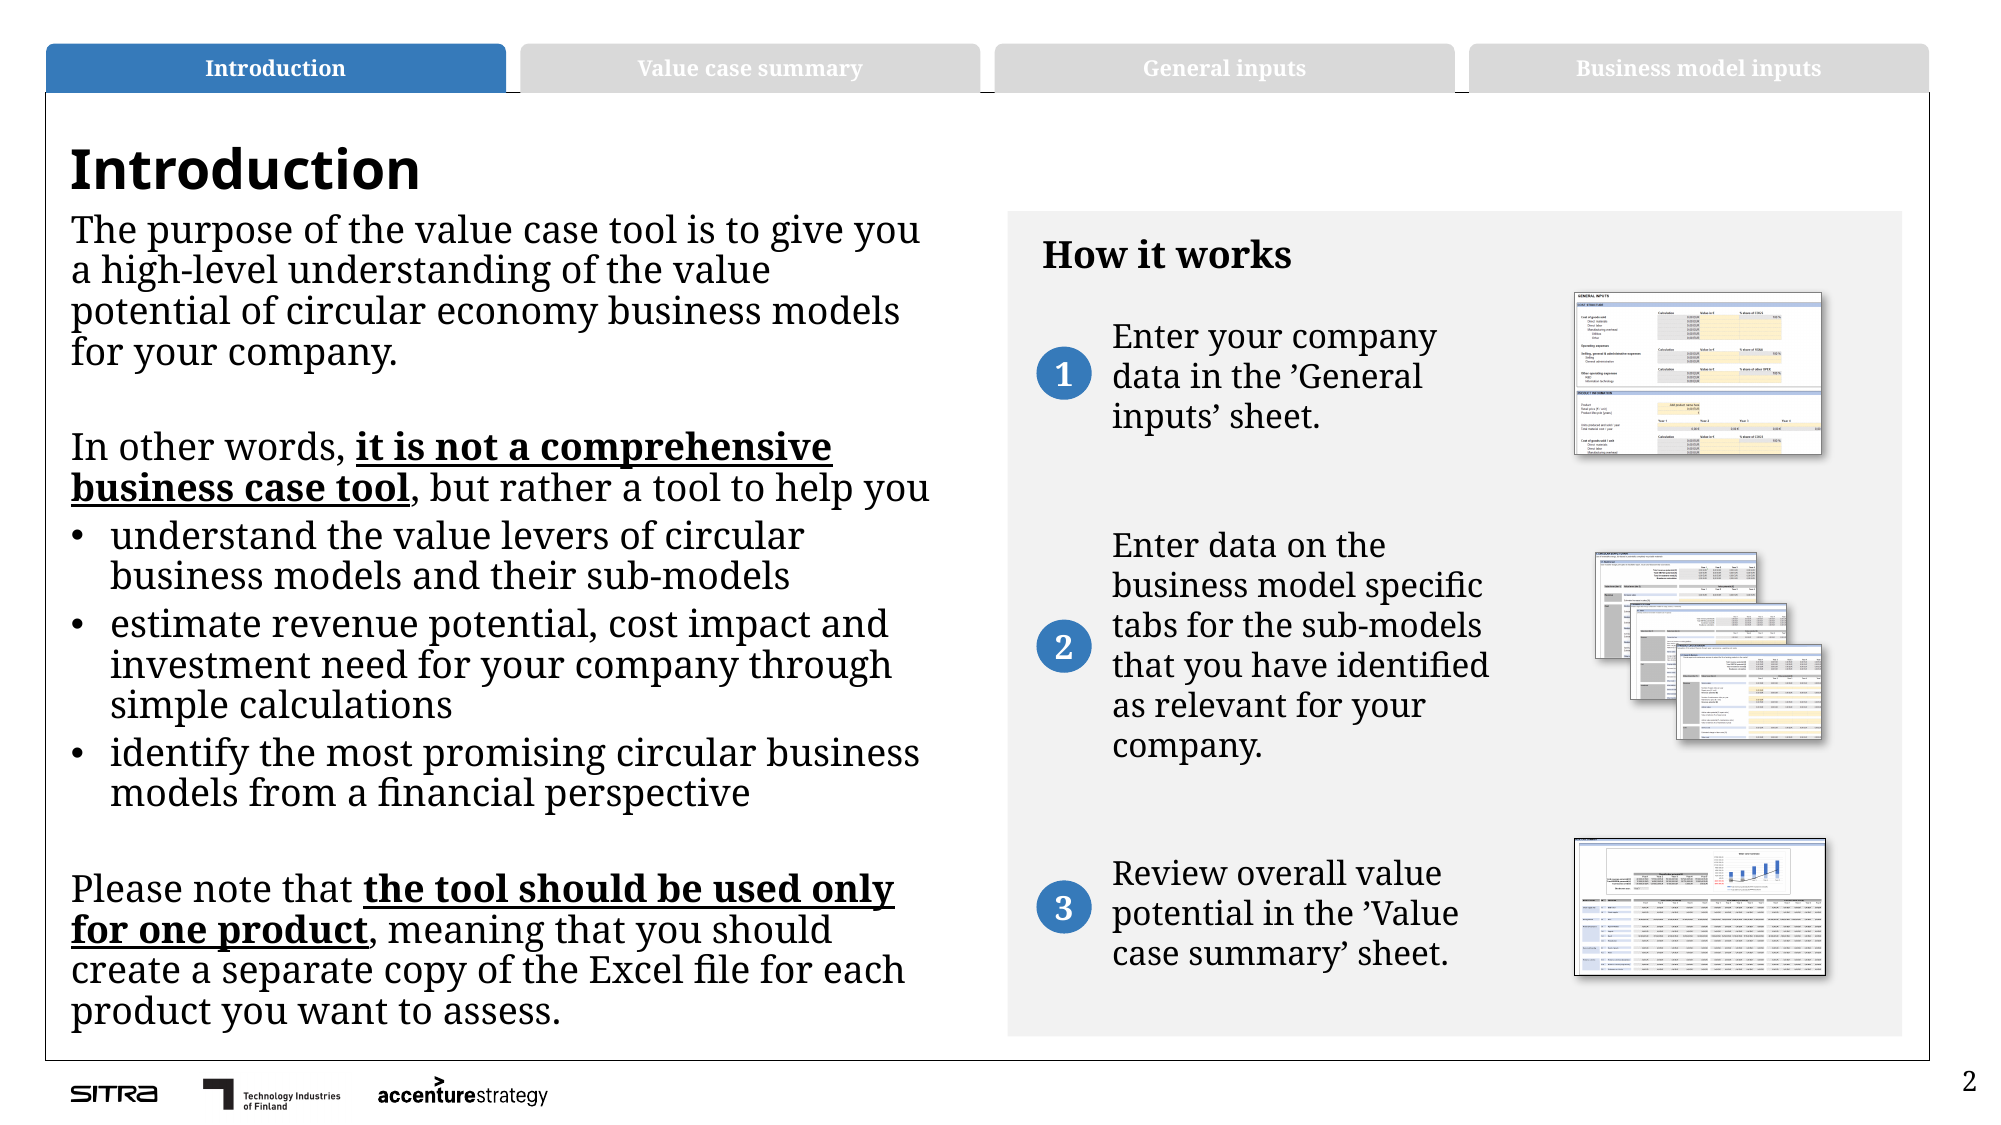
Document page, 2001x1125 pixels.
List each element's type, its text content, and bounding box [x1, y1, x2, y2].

title Introduction [70, 104, 1930, 201]
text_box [1036, 291, 1823, 455]
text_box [45, 43, 1930, 94]
text_box [45, 104, 1930, 1061]
text_box How it works [1036, 225, 1315, 281]
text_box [1036, 837, 1826, 976]
picture [70, 1082, 158, 1104]
picture [199, 1072, 352, 1123]
text_box [1007, 211, 1903, 1037]
list The purpose of the value case tool is to give you a high-level understanding of the value potential of circular economy business models for your company. In other words, it is not a comprehensive business case tool, but rather a tool to help you understand the value levers of circular business models and their sub-models estimate revenue potential, cost impact and investment need for your company through simple calculations identify the most promising circular business models from a financial perspective Please note that the tool should be used only for one product, meaning that you should create a separate copy of the Excel file for each product you want to assess. [70, 211, 936, 1037]
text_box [1036, 518, 1823, 774]
